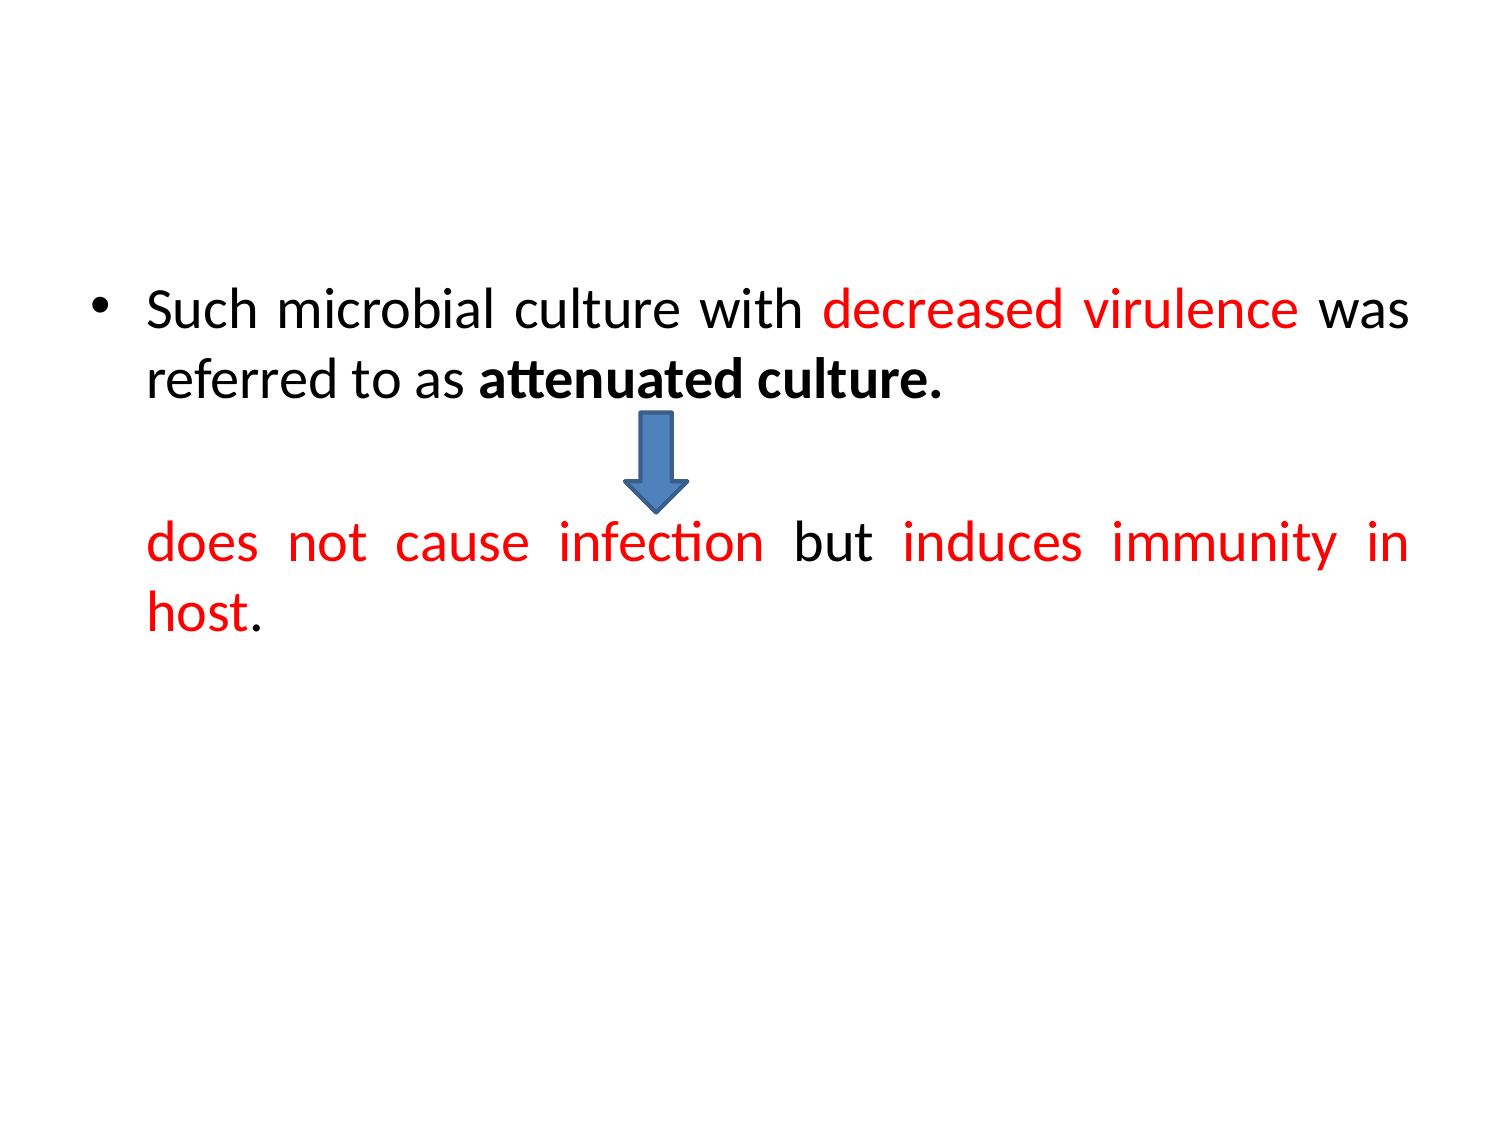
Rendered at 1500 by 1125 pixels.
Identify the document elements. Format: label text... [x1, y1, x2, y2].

text_box [622, 410, 690, 515]
list Such microbial culture with decreased virulence was referred to as attenuated culture. does not cause infection but induces immunity in host. [75, 262, 1425, 1005]
